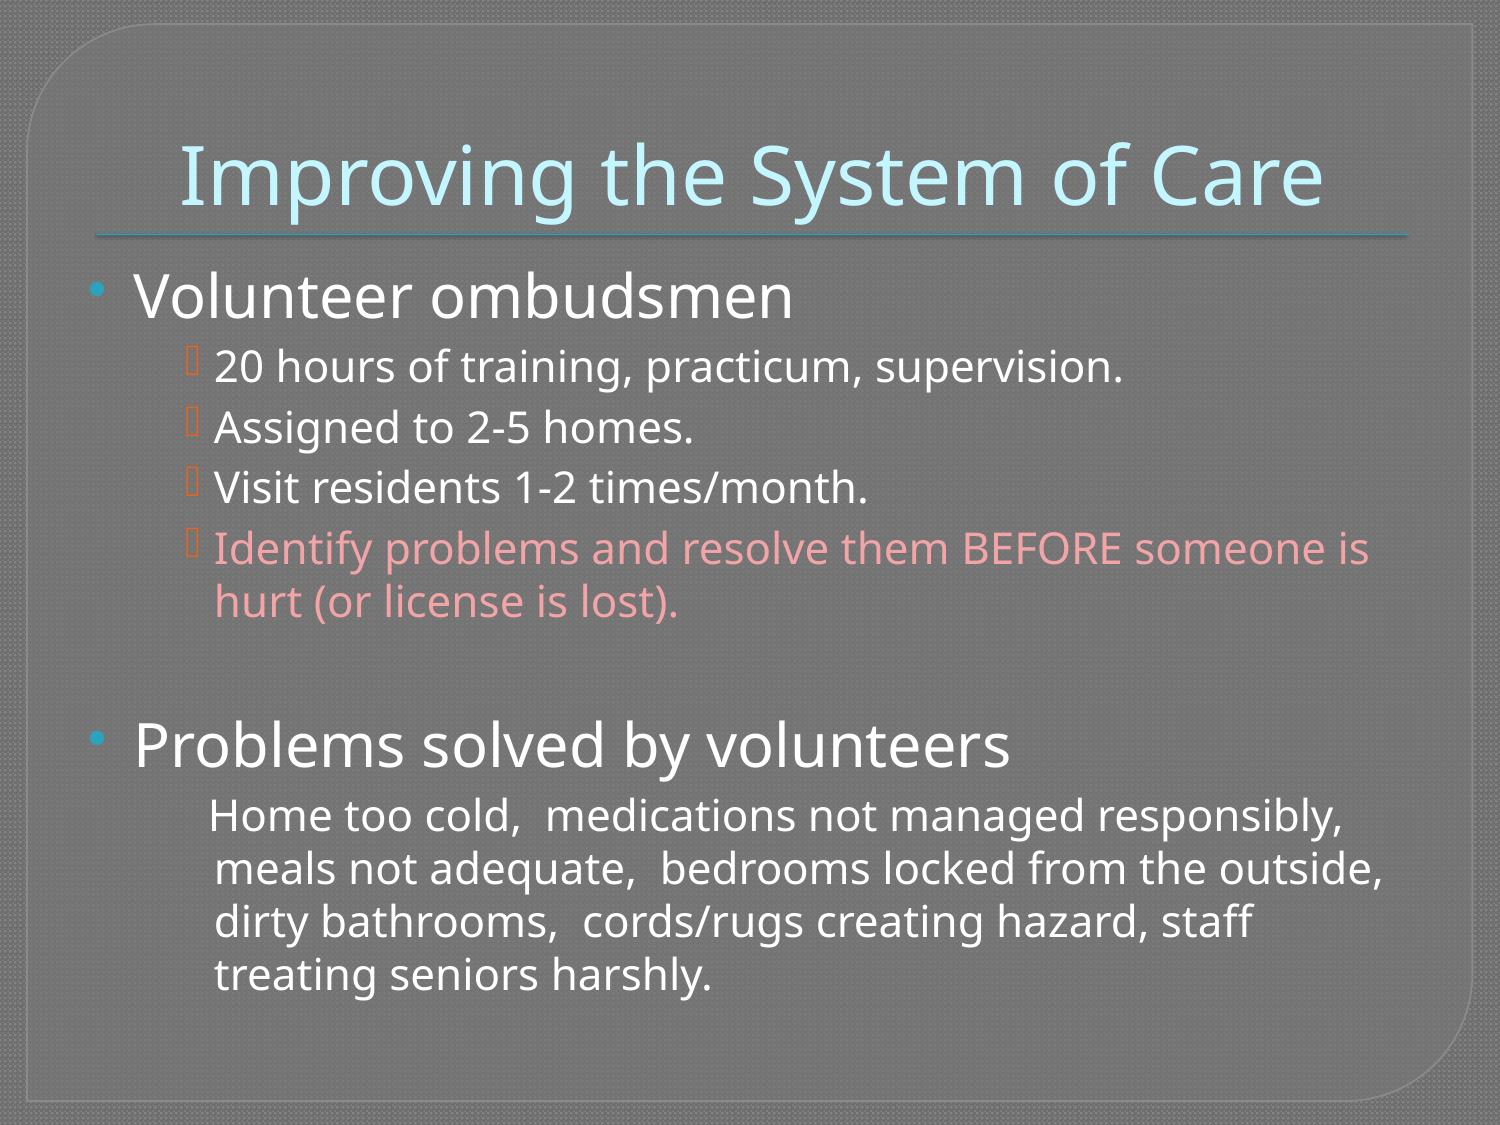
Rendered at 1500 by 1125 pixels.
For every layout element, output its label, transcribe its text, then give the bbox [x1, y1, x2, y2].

title Improving the System of Care [75, 41, 1425, 230]
list Volunteer ombudsmen 20 hours of training, practicum, supervision. Assigned to 2-5 homes. Visit residents 1-2 times/month. Identify problems and resolve them BEFORE someone is hurt (or license is lost). Problems solved by volunteers Home too cold, medications not managed responsibly, meals not adequate, bedrooms locked from the outside, dirty bathrooms, cords/rugs creating hazard, staff treating seniors harshly. [75, 249, 1425, 1013]
